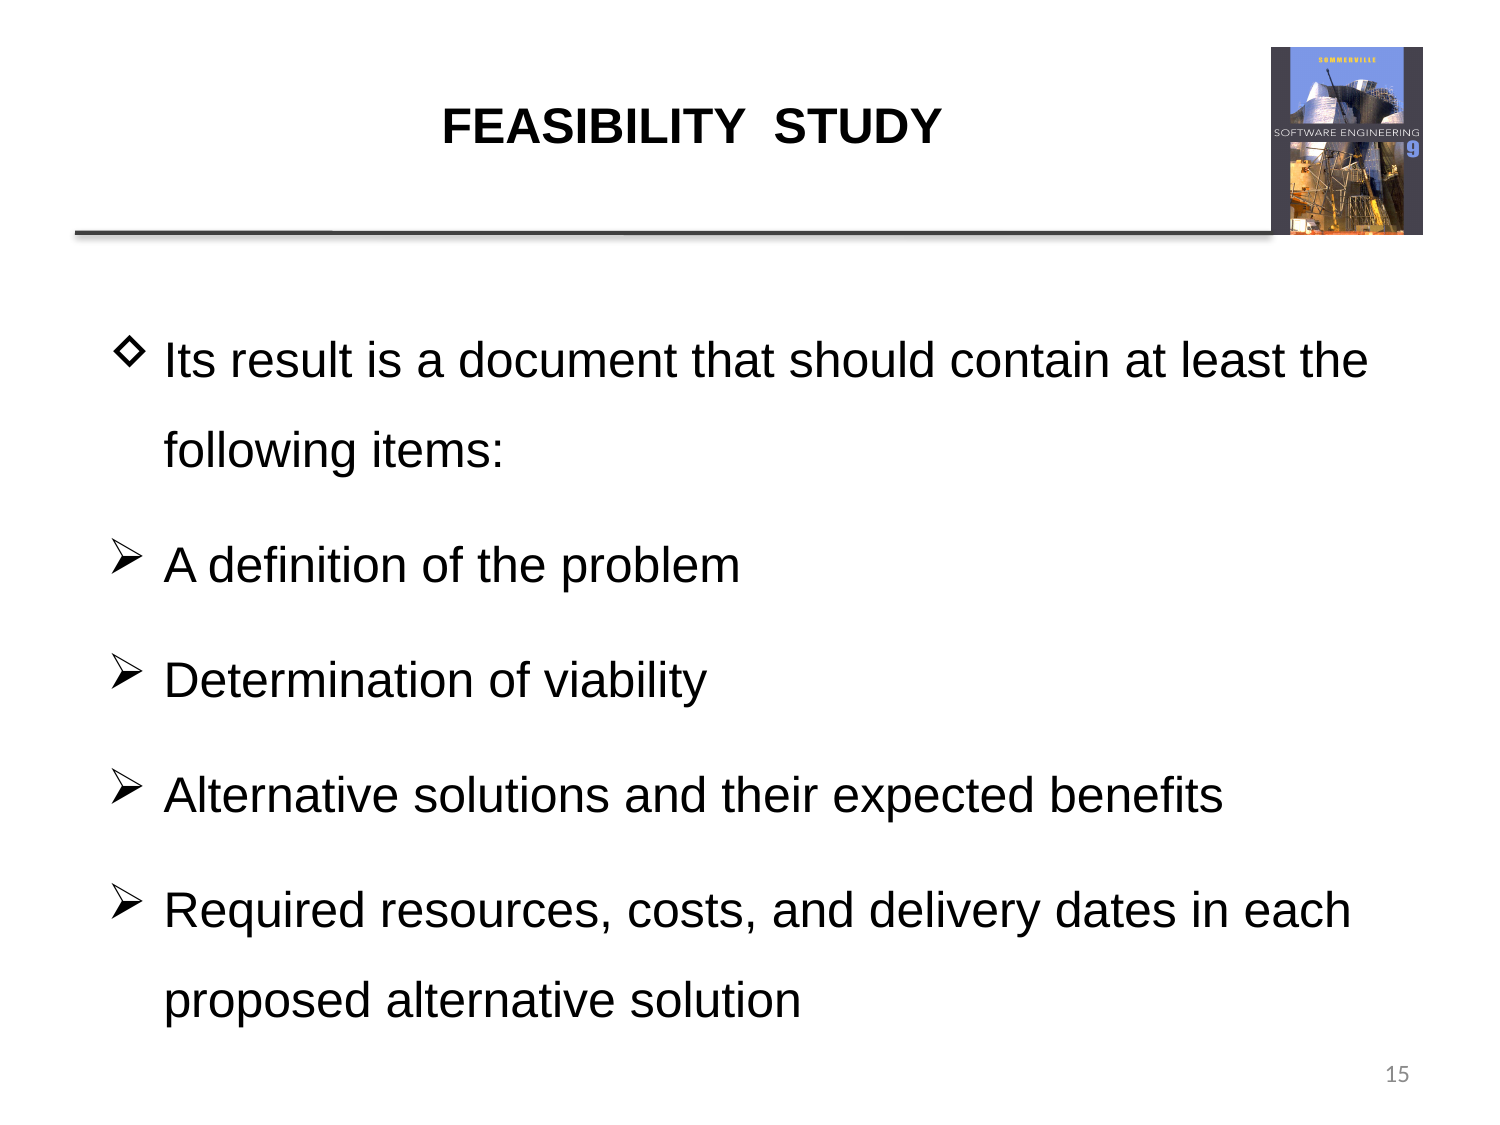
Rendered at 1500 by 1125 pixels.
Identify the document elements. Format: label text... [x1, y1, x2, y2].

list Its result is a document that should contain at least the following items: A definition of the problem Determination of viability Alternative solutions and their expected benefits Required resources, costs, and delivery dates in each proposed alternative solution [92, 290, 1398, 1045]
title FEASIBILITY STUDY [74, 47, 1311, 201]
slide_number 15 [1074, 1042, 1425, 1103]
picture [1271, 47, 1423, 235]
